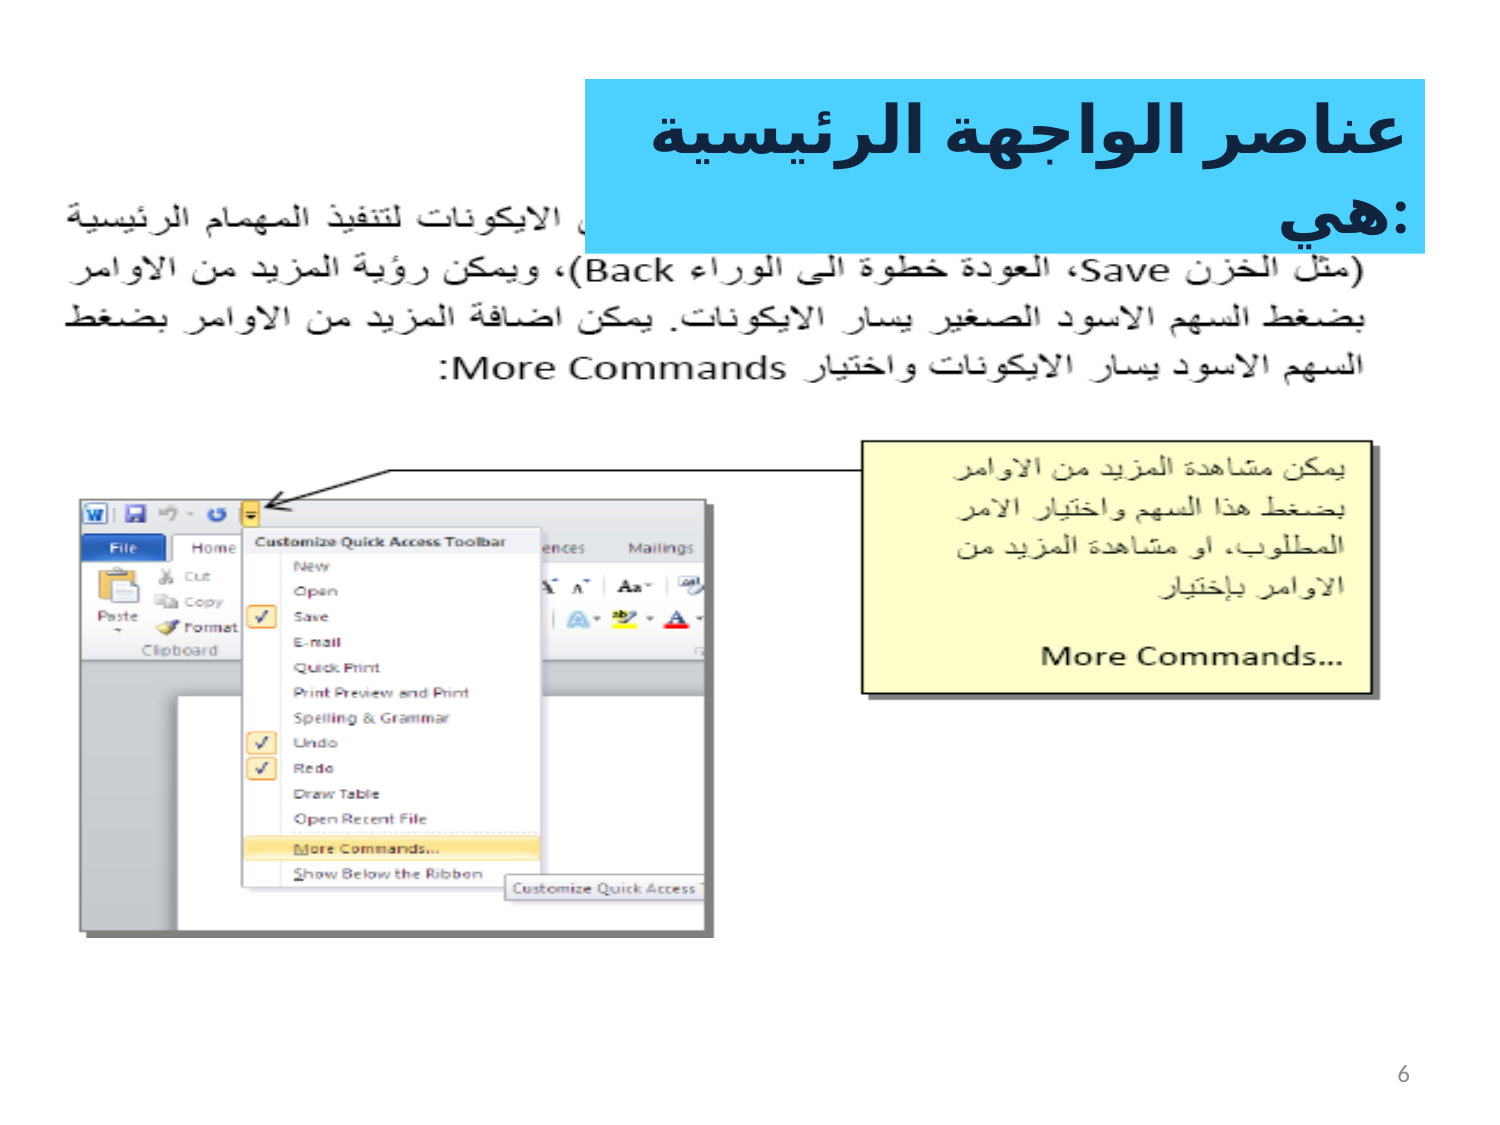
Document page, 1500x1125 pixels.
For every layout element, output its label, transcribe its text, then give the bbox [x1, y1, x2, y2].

slide_number 6 [1074, 1042, 1425, 1103]
picture [74, 437, 1388, 938]
text_box عناصر الواجهة الرئيسية هي: [585, 79, 1425, 174]
picture [49, 174, 1426, 395]
